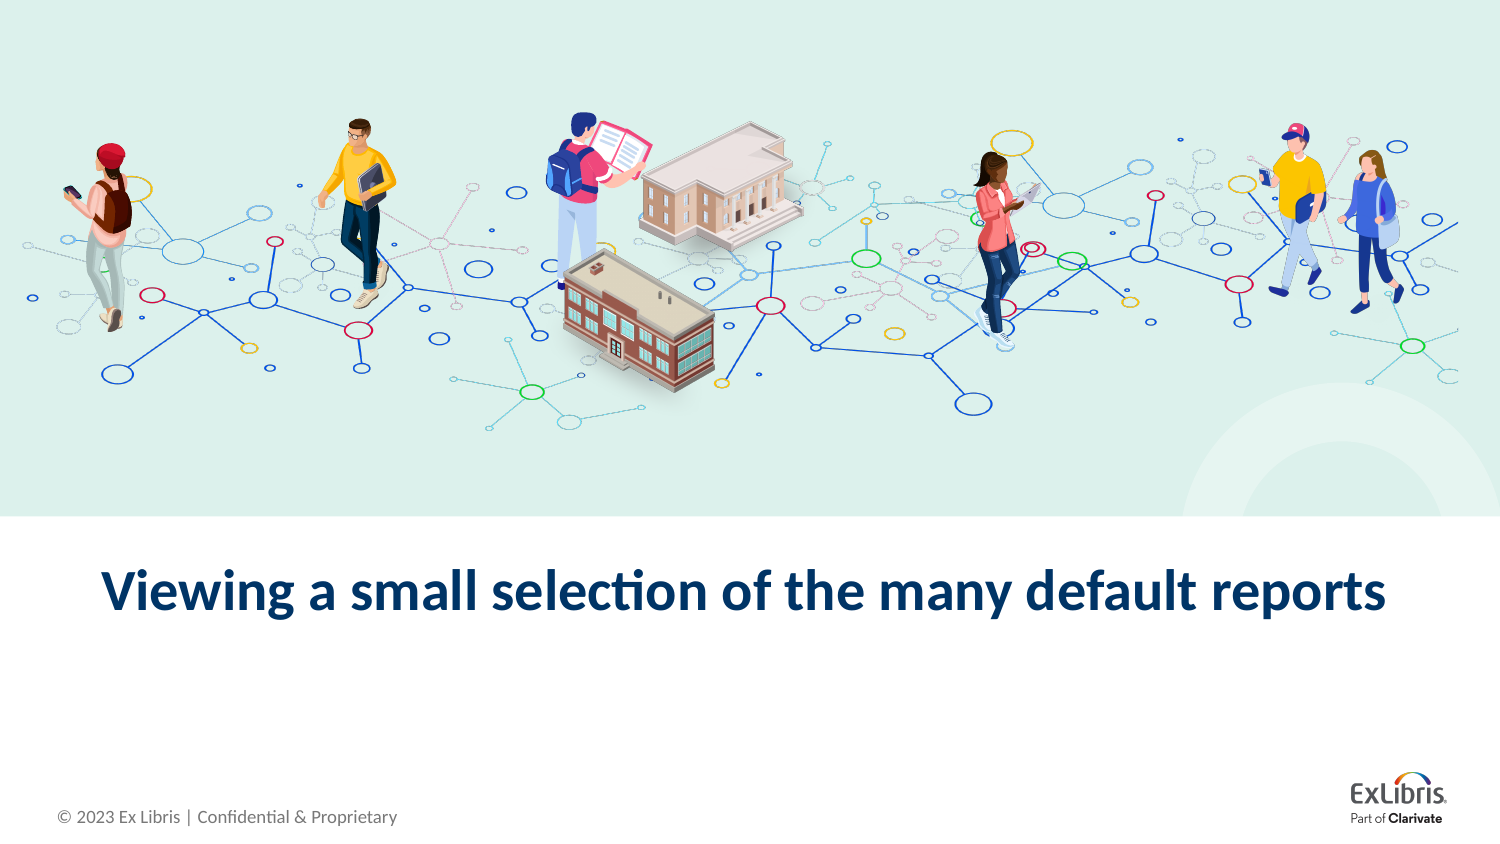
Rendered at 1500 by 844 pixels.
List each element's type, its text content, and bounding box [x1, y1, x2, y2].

title Viewing a small selection of the many default reports [86, 544, 1436, 749]
picture [609, 165, 621, 174]
picture [22, 95, 1459, 431]
picture [1351, 772, 1447, 823]
